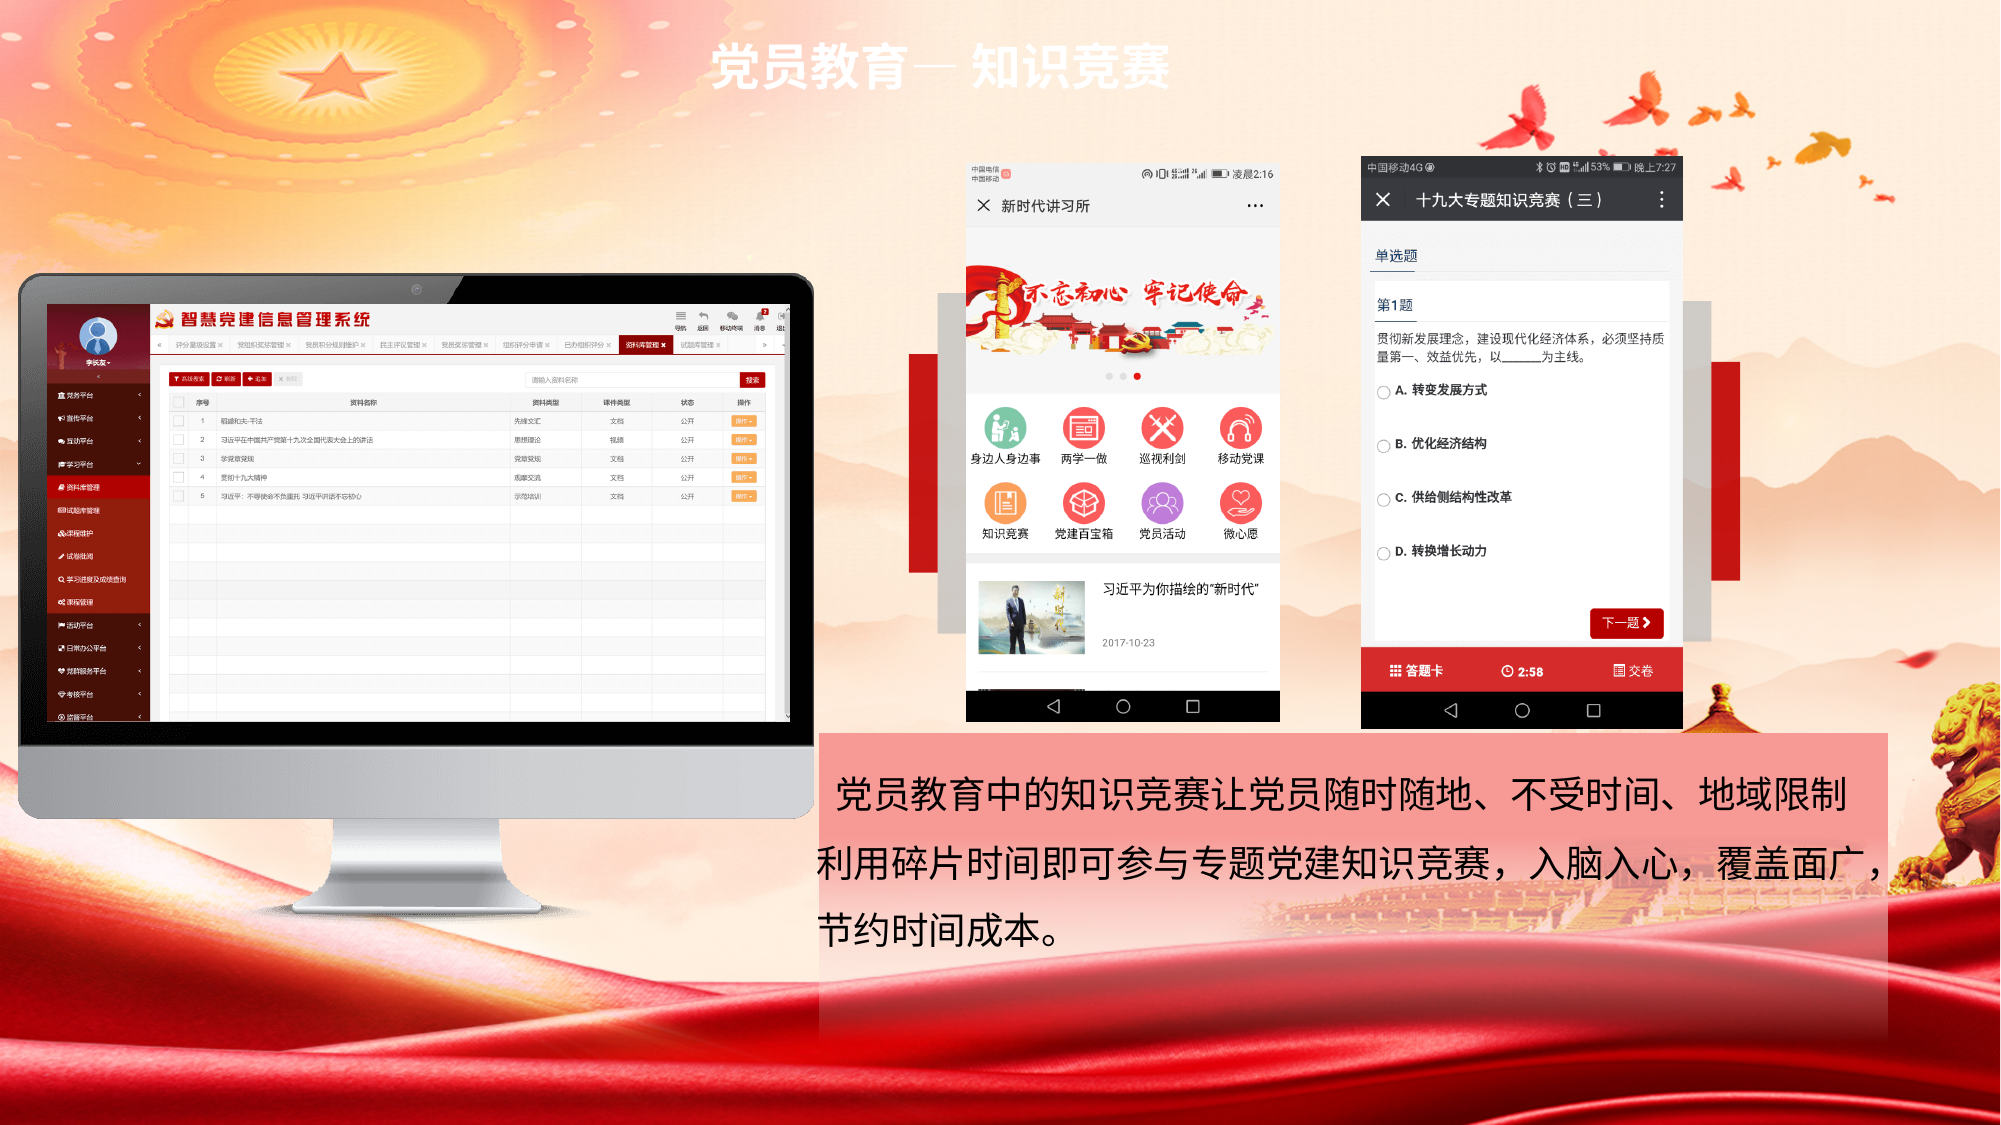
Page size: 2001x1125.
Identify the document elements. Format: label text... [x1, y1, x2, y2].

picture [0, 0, 2001, 1125]
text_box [801, 734, 1901, 1043]
text_box 党员教育— 知识竞赛 [695, 28, 1690, 103]
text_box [908, 156, 1741, 729]
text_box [18, 273, 814, 925]
